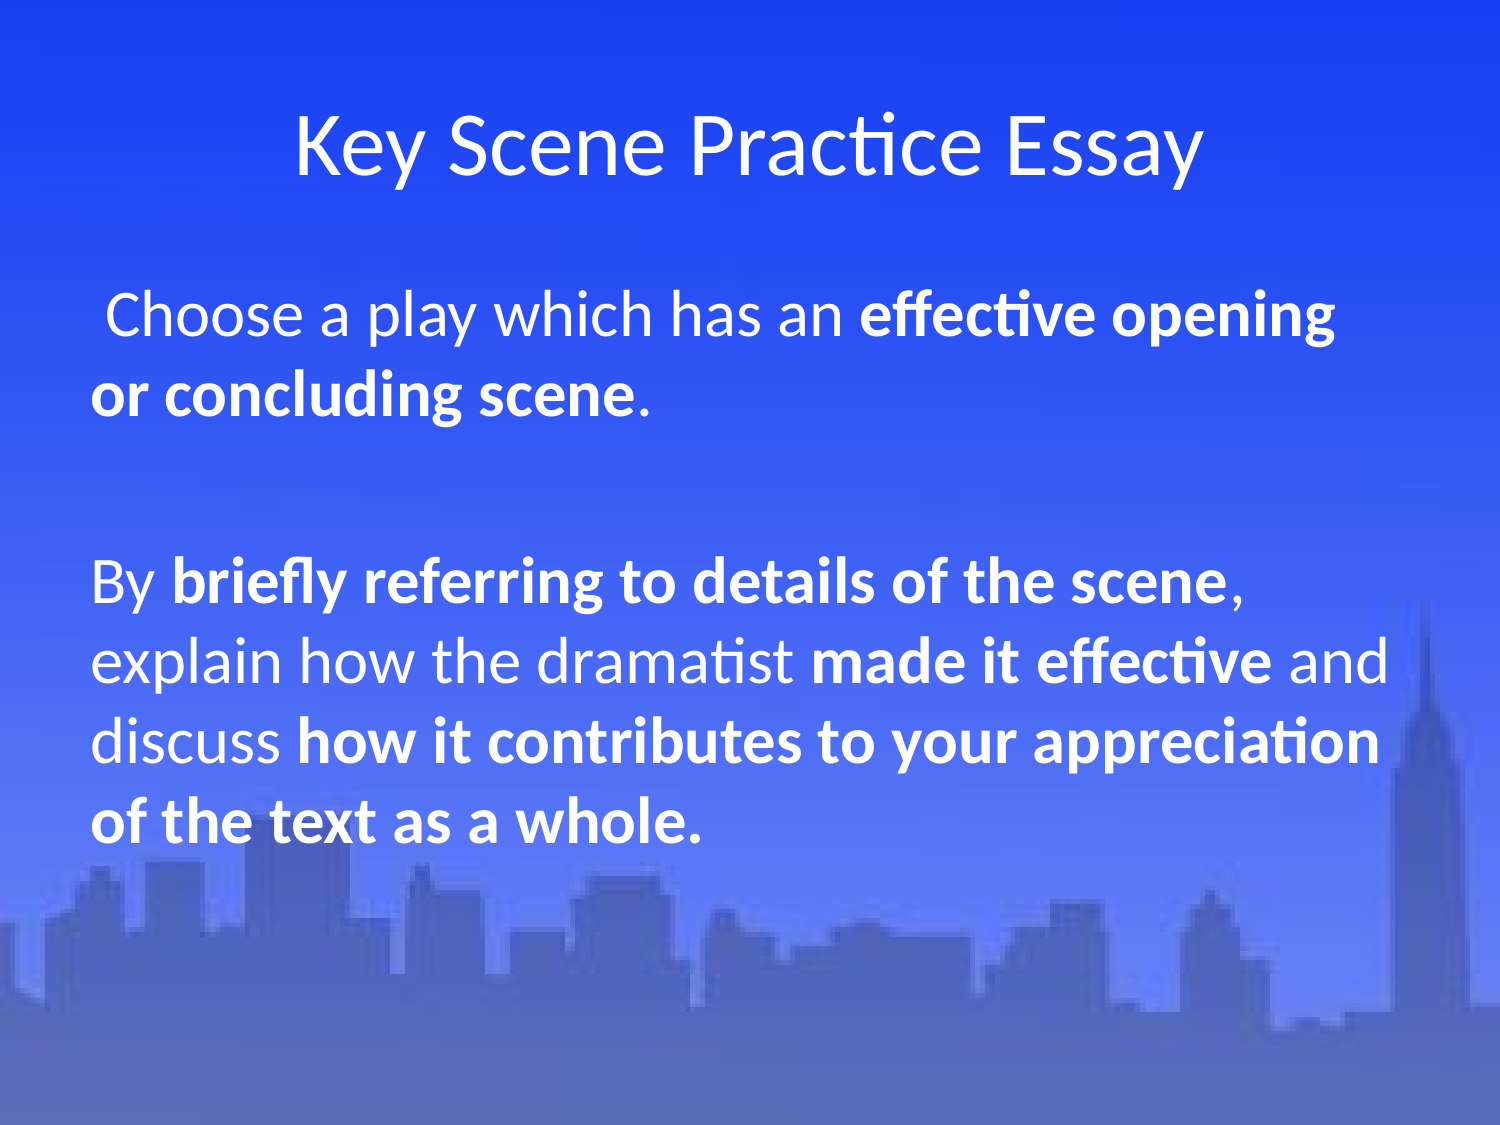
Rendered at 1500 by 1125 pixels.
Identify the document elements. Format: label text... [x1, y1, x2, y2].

title Key Scene Practice Essay [75, 45, 1425, 233]
list Choose a play which has an effective opening or concluding scene. By briefly referring to details of the scene, explain how the dramatist made it effective and discuss how it contributes to your appreciation of the text as a whole. [75, 262, 1425, 1005]
picture [0, 0, 1500, 1125]
